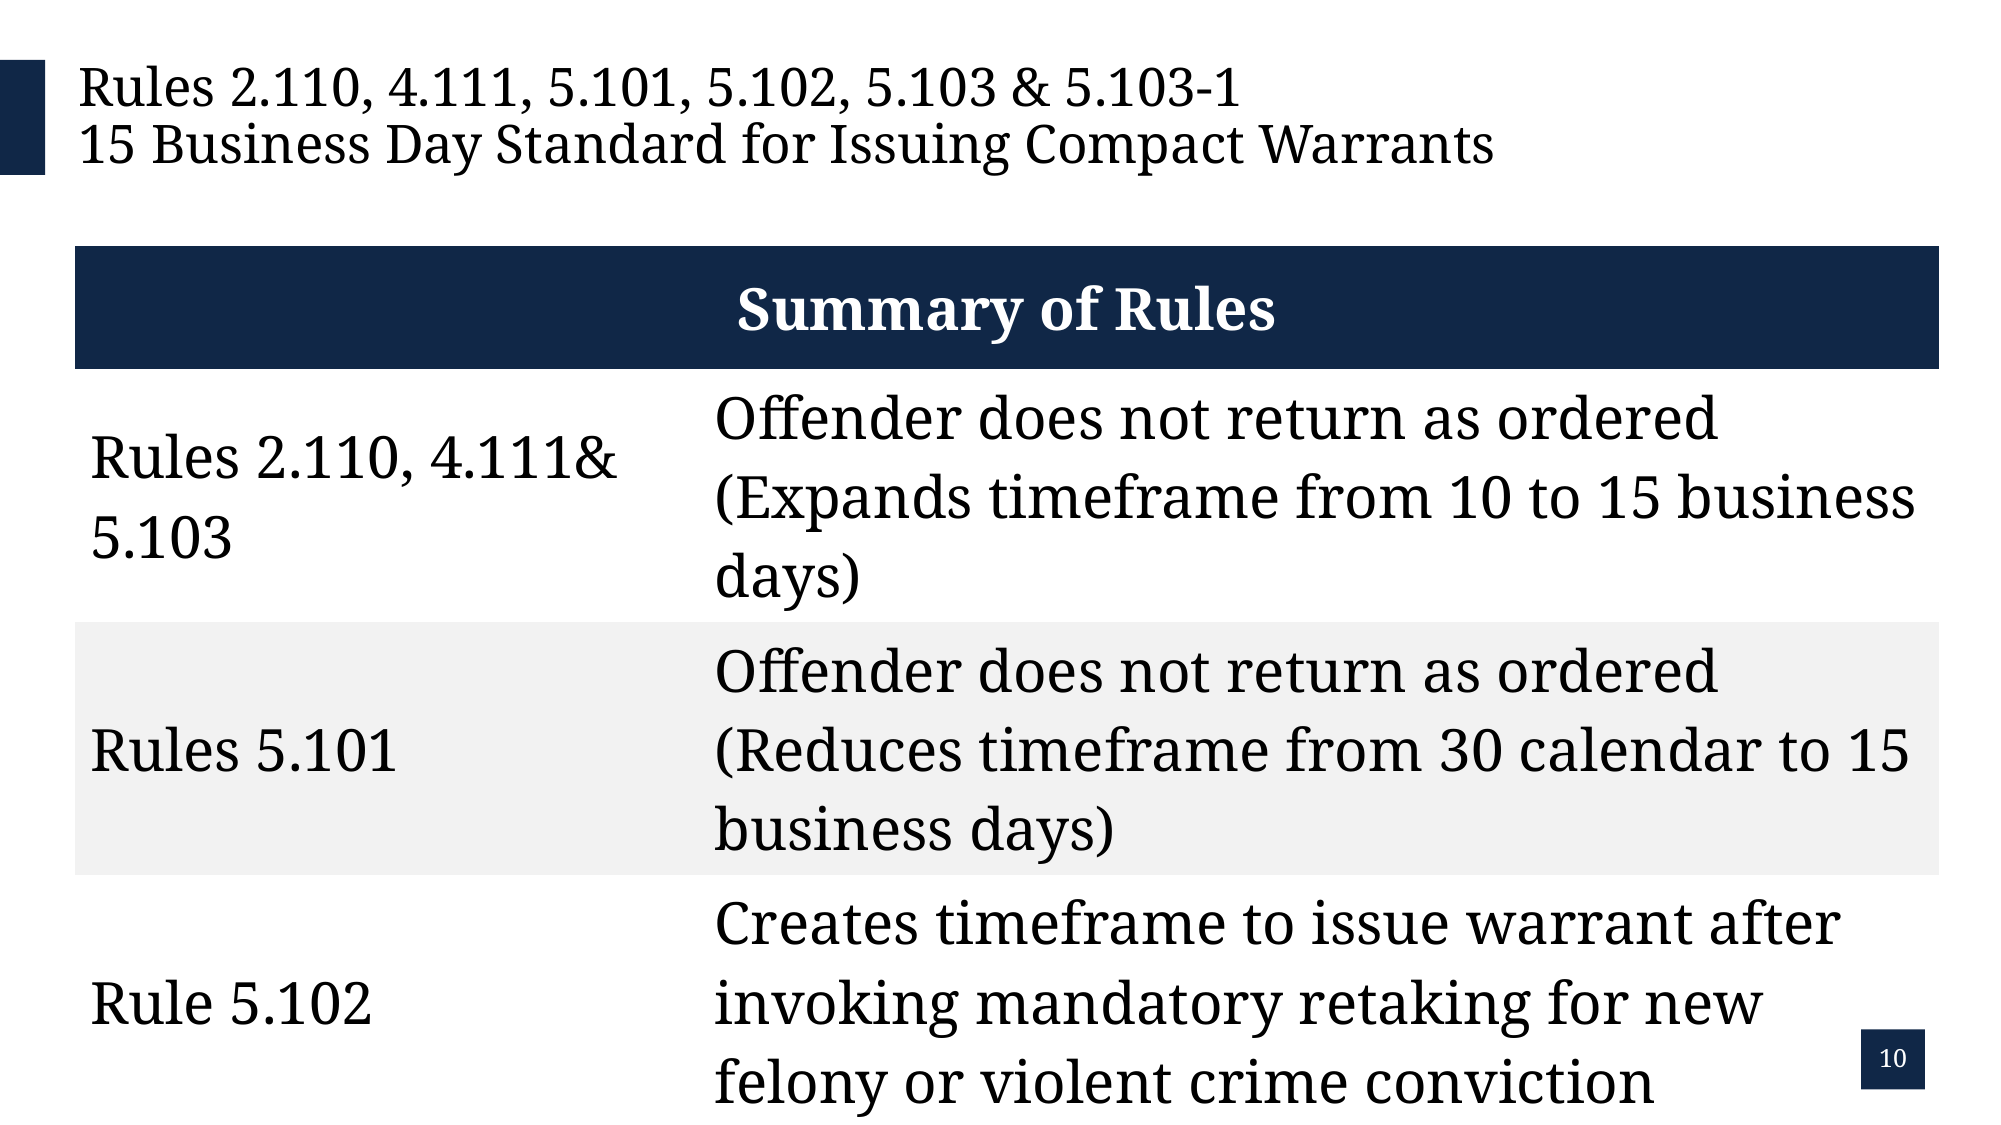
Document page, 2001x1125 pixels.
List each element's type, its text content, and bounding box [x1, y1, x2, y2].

table_cell Rules 5.101 [75, 622, 700, 875]
title Rules 2.110, 4.111, 5.101, 5.102, 5.103 & 5.103-1 15 Business Day Standard for Issuing Compact Warrants [78, 59, 1925, 175]
table_cell Offender does not return as ordered (Expands timeframe from 10 to 15 business days) [700, 369, 1939, 622]
slide_number 10 [1861, 1029, 1925, 1090]
table_cell Creates timeframe to issue warrant after invoking mandatory retaking for new felony or violent crime conviction [700, 875, 1939, 1125]
table_header Summary of Rules [75, 246, 1939, 369]
text_box [0, 59, 46, 176]
table_cell Rules 2.110, 4.111& 5.103 [75, 369, 700, 622]
table_cell Offender does not return as ordered (Reduces timeframe from 30 calendar to 15 business days) [700, 622, 1939, 875]
table_cell Rule 5.102 [75, 875, 700, 1125]
